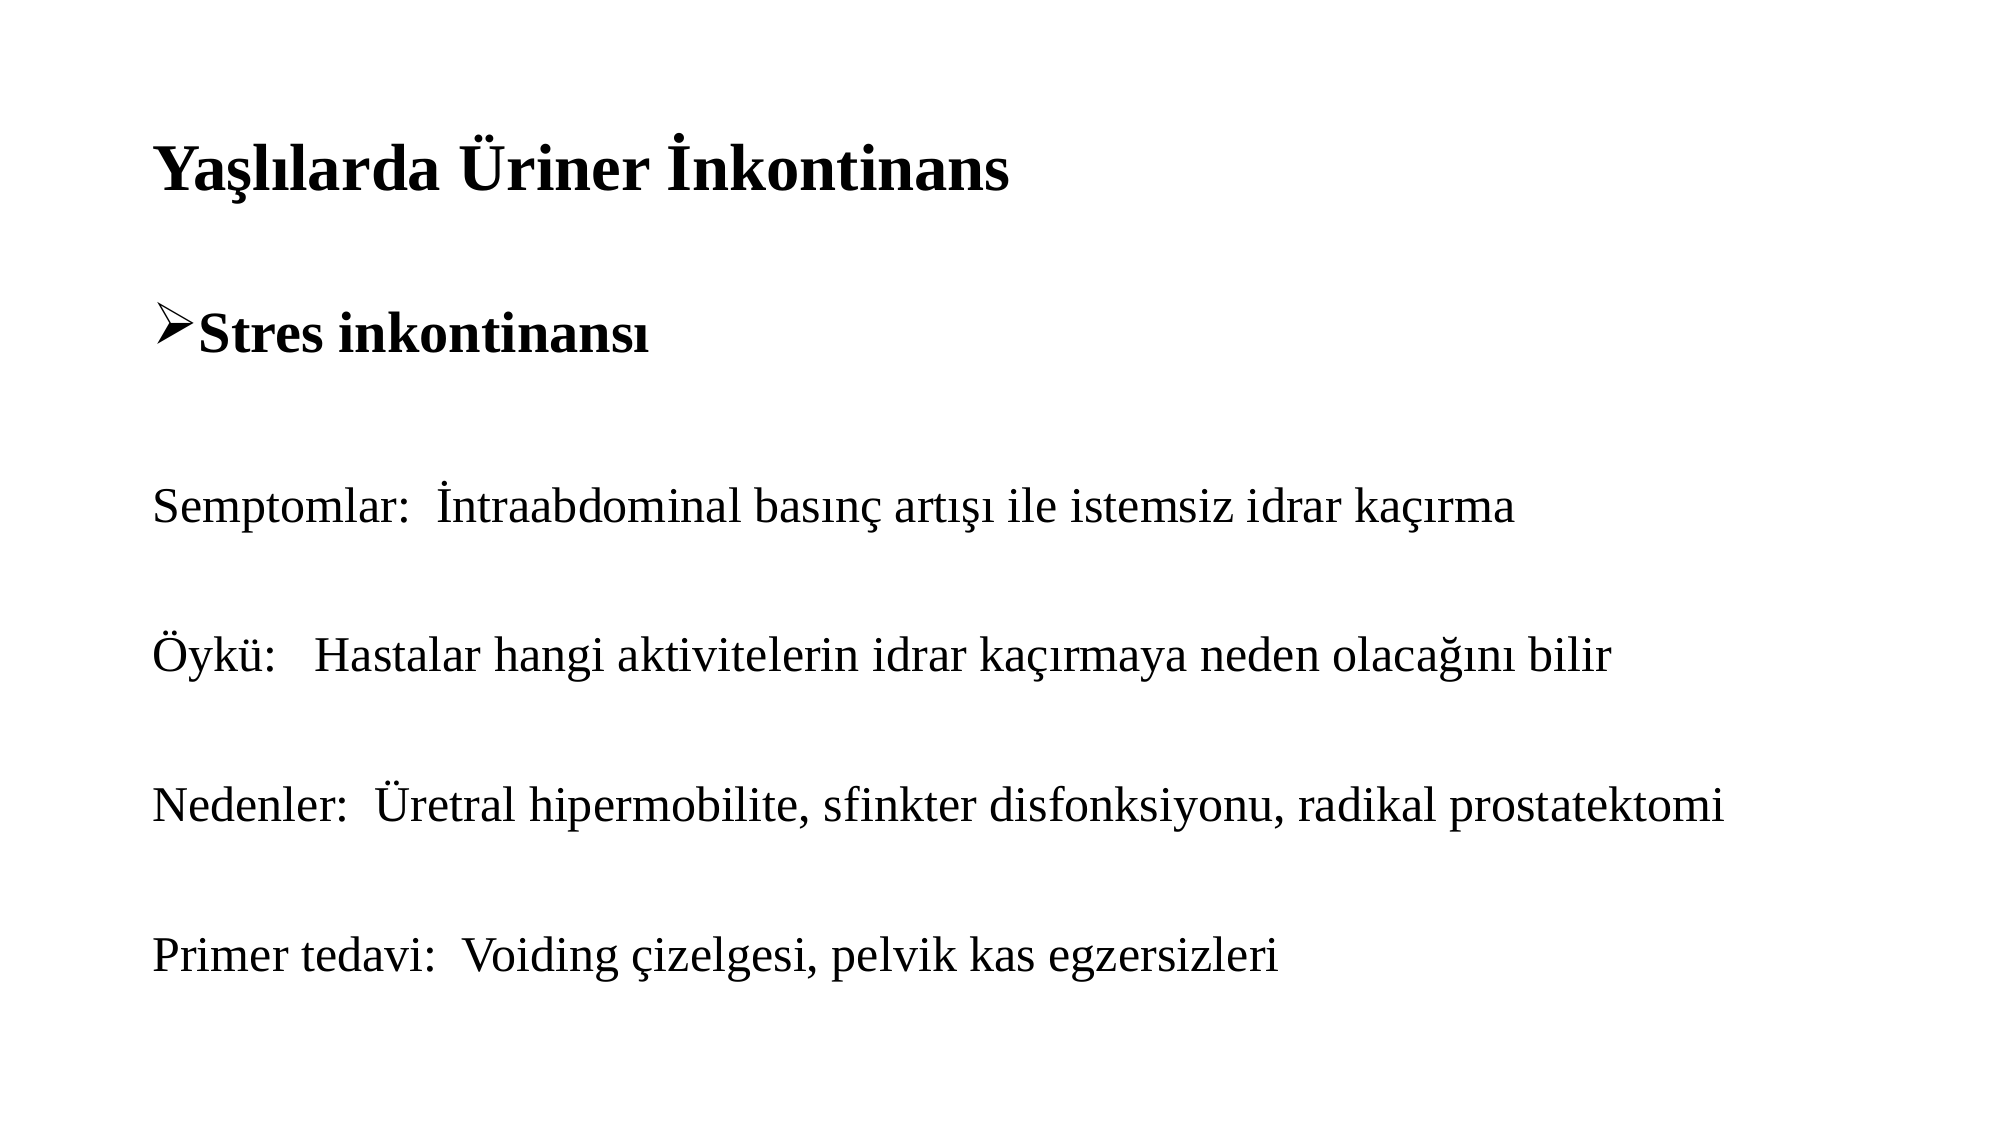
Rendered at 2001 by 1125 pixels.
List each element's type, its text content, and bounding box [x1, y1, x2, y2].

title Yaşlılarda Üriner İnkontinans [137, 59, 1863, 278]
list Stres inkontinansı Semptomlar: İntraabdominal basınç artışı ile istemsiz idrar kaçırma Öykü: Hastalar hangi aktivitelerin idrar kaçırmaya neden olacağını bilir Nedenler: Üretral hipermobilite, sfinkter disfonksiyonu, radikal prostatektomi Primer tedavi: Voiding çizelgesi, pelvik kas egzersizleri [137, 294, 1863, 1082]
